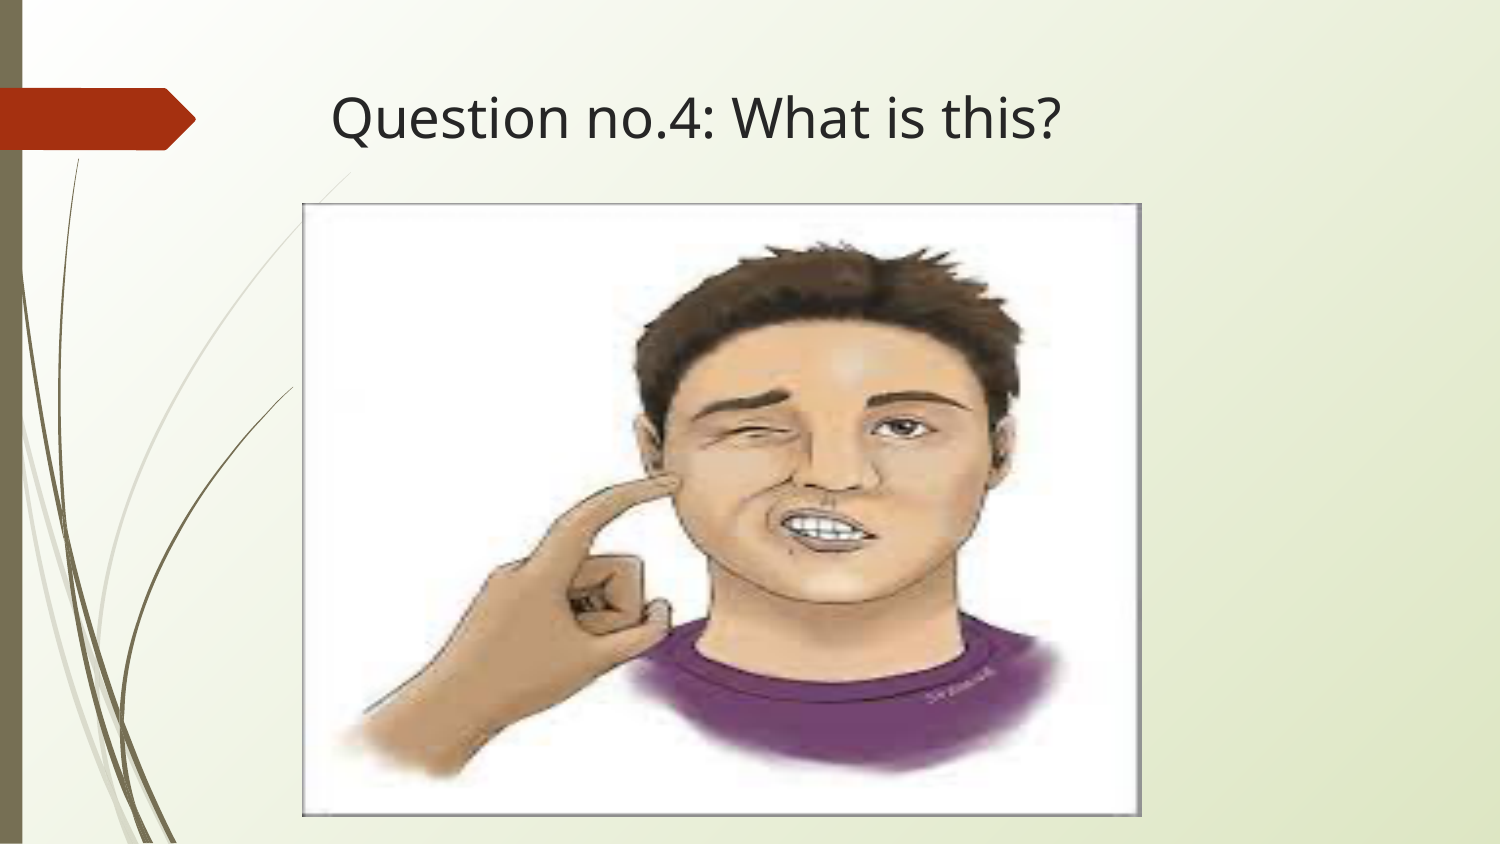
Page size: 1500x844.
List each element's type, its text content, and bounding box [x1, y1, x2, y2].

title Question no.4: What is this? [319, 76, 1416, 235]
picture [302, 203, 1142, 817]
